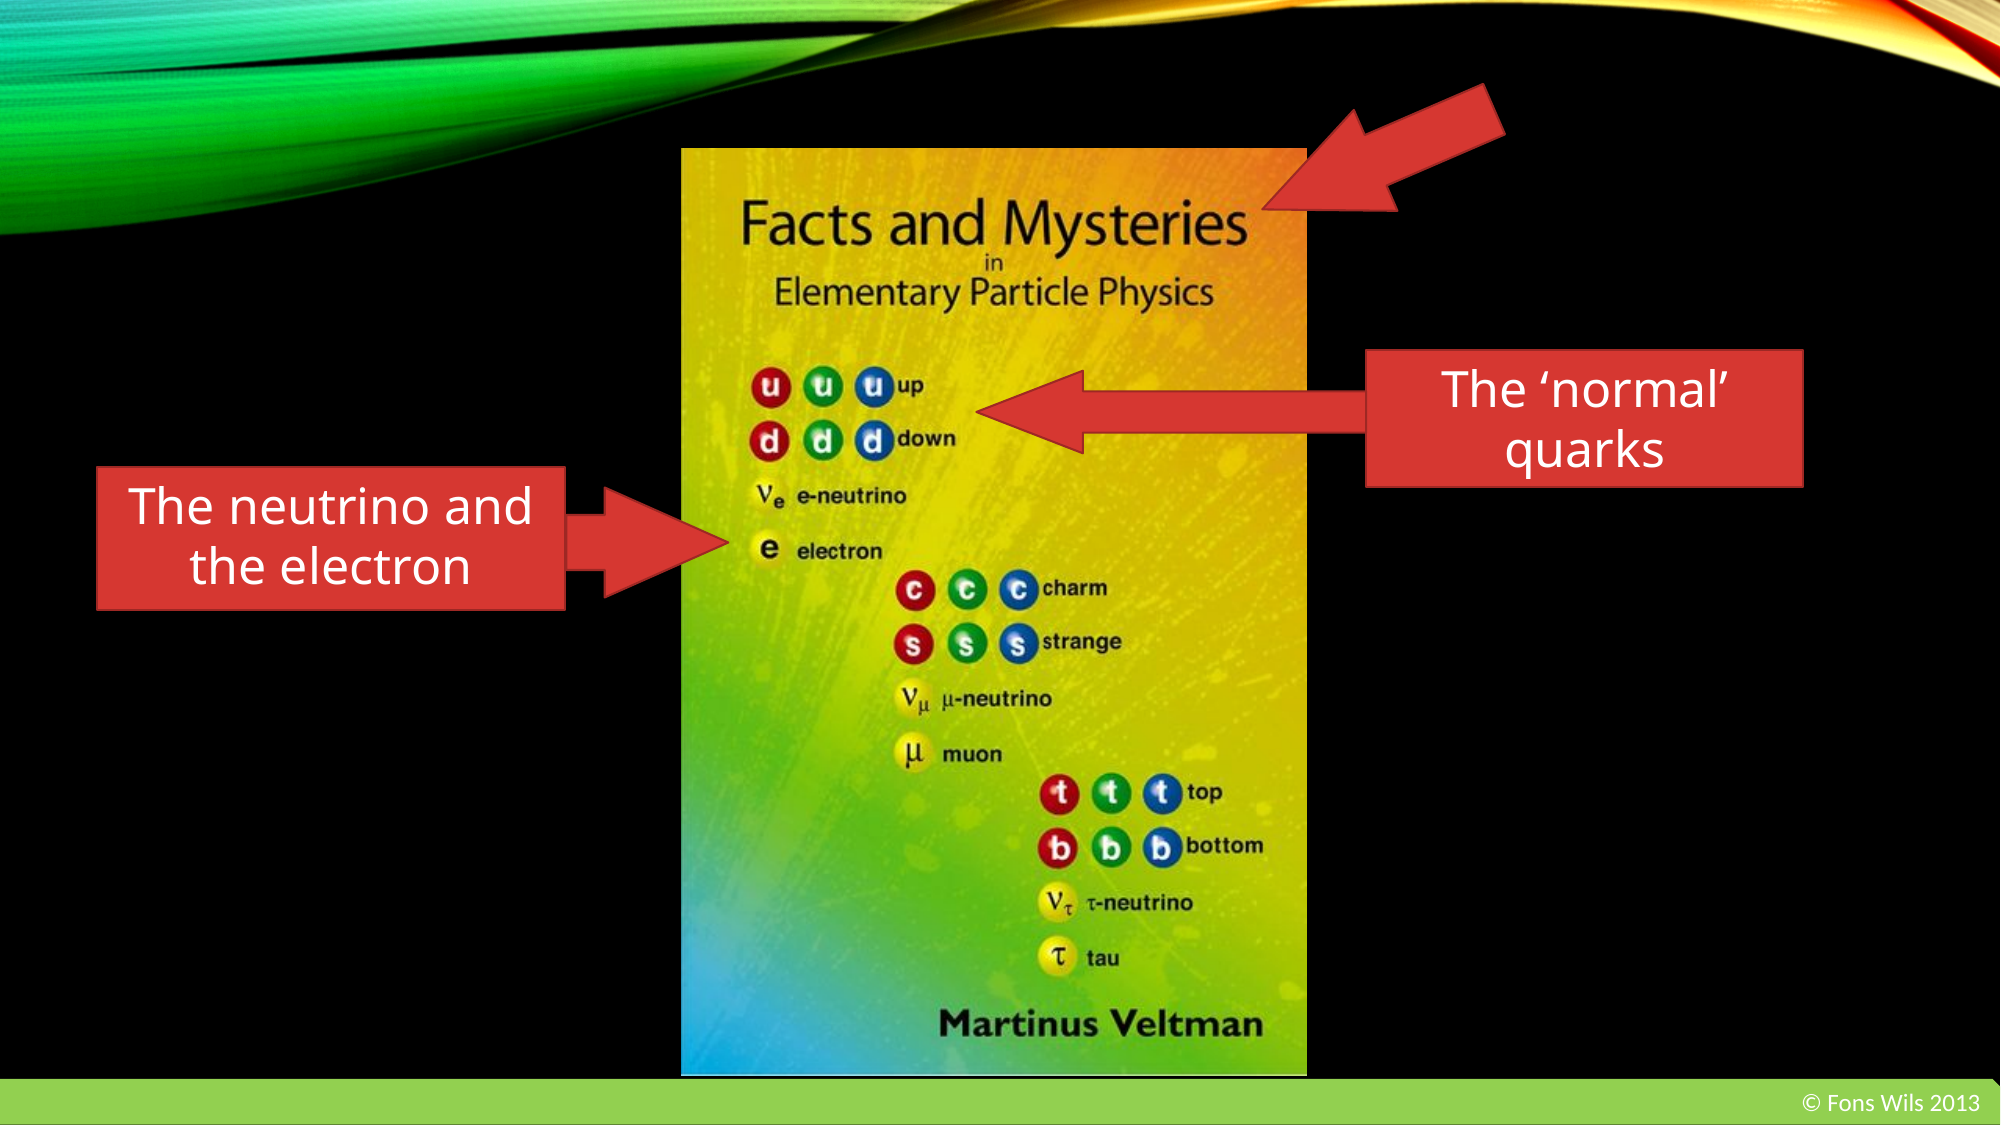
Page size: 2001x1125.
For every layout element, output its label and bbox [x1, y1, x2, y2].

picture [0, 0, 2000, 349]
picture [681, 610, 1308, 1076]
text_box [1308, 82, 1506, 212]
text_box [96, 349, 1804, 610]
